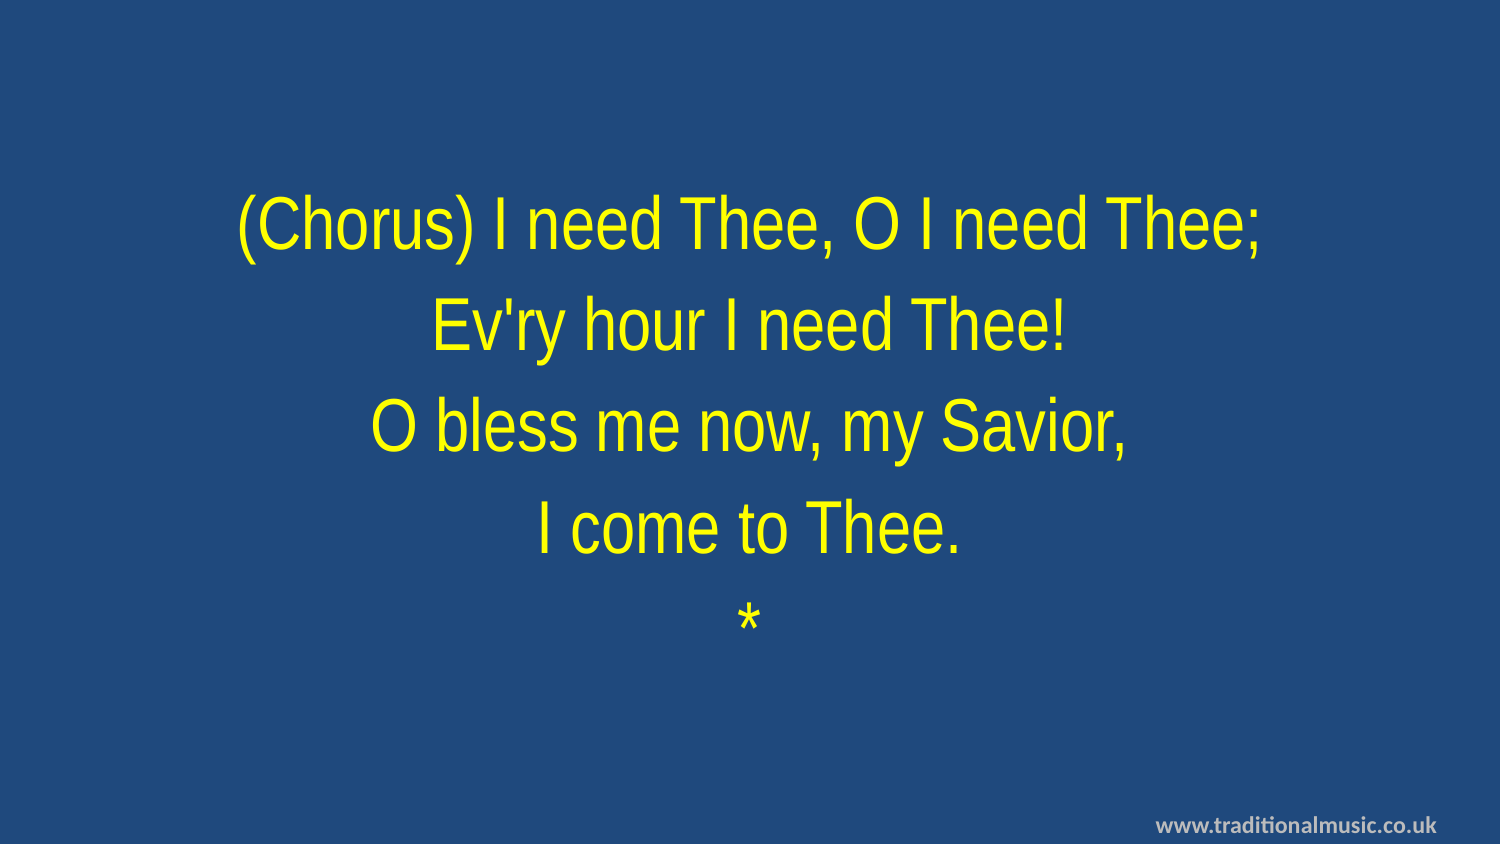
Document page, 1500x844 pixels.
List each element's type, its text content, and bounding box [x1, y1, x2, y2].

list (Chorus) I need Thee, O I need Thee; Ev'ry hour I need Thee! O bless me now, my Savior, I come to Thee. * [0, 0, 1500, 844]
